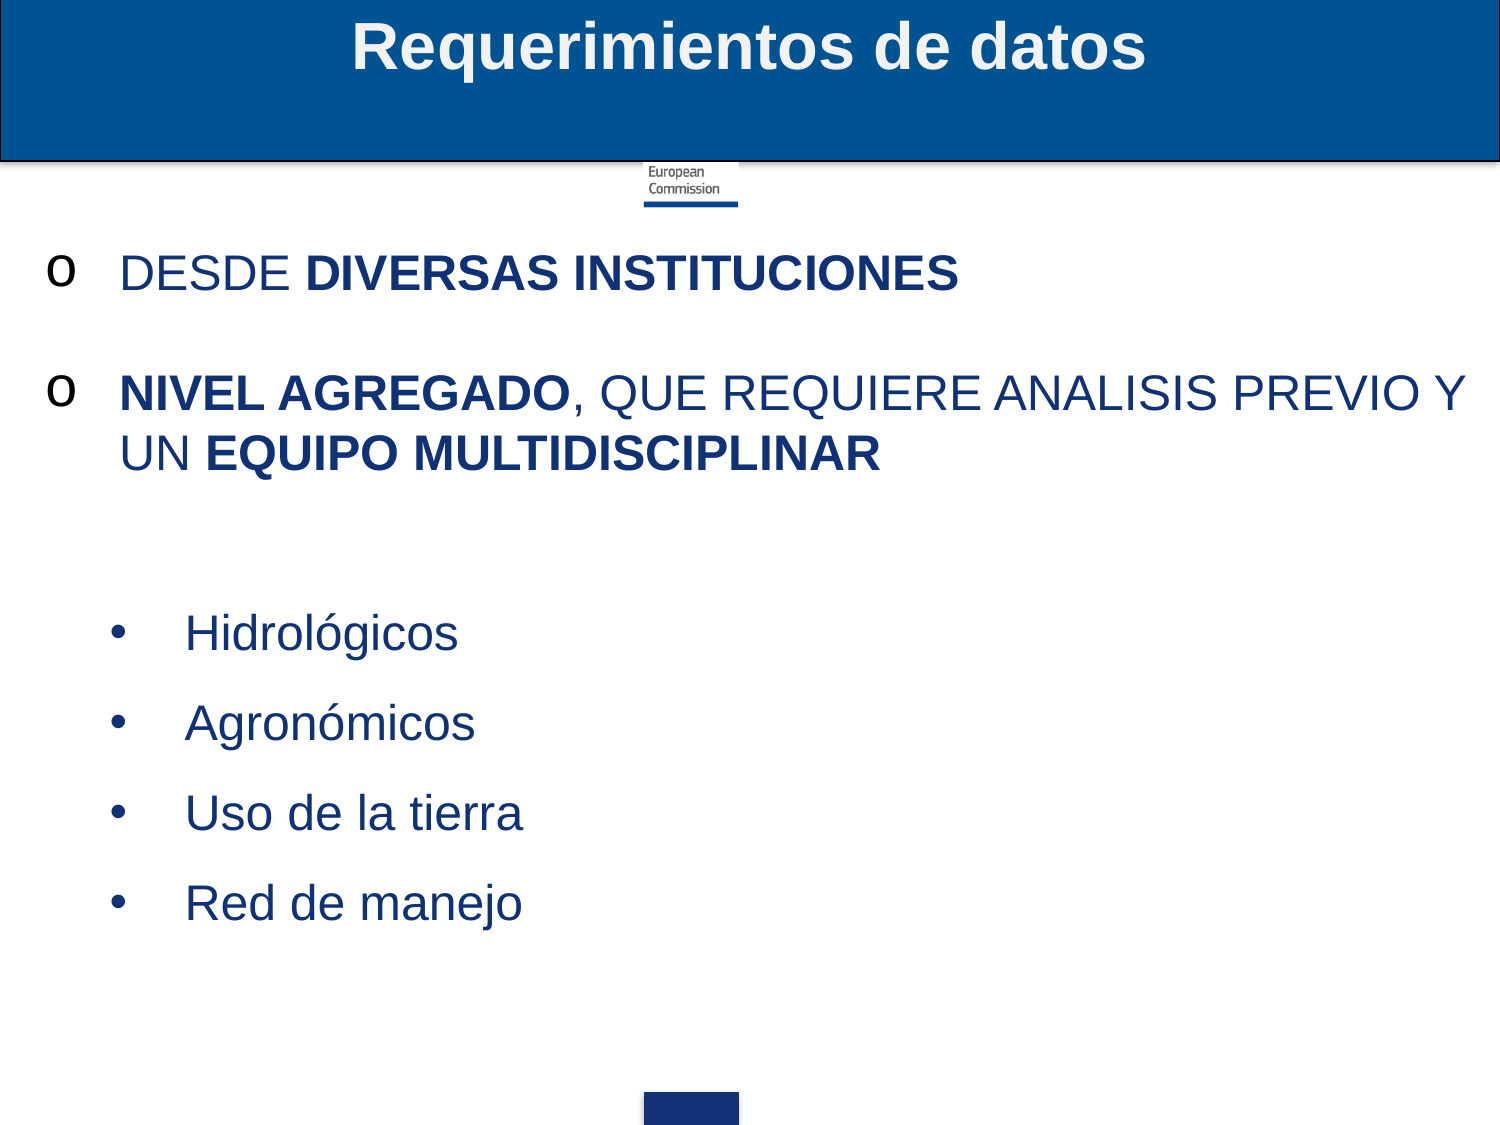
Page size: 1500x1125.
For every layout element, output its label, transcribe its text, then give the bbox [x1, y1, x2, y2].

list DESDE DIVERSAS INSTITUCIONES NIVEL AGREGADO, QUE REQUIERE ANALISIS PREVIO Y UN EQUIPO MULTIDISCIPLINAR Hidrológicos Agronómicos Uso de la tierra Red de manejo [29, 233, 1483, 976]
picture [599, 161, 817, 208]
text_box Requerimientos de datos [0, 0, 1500, 161]
